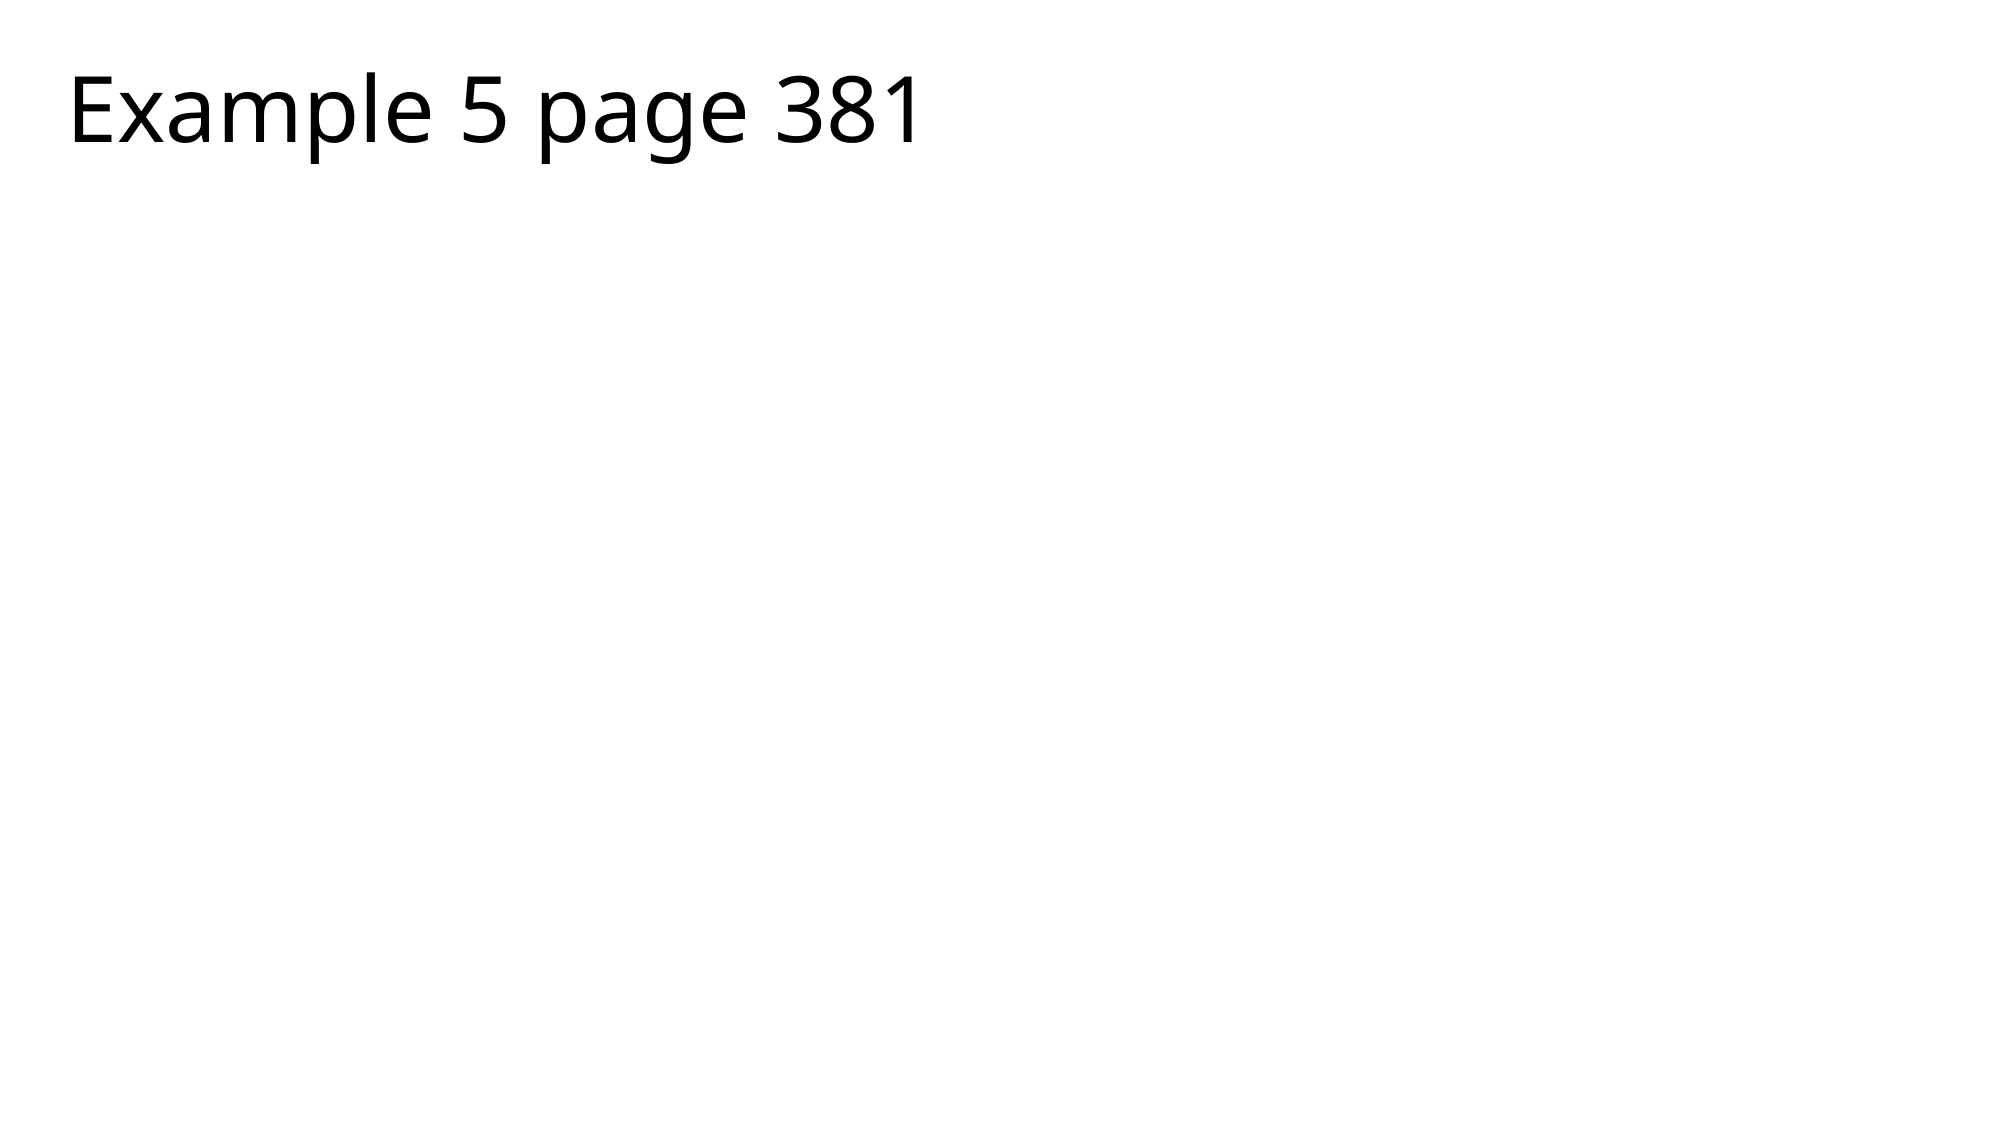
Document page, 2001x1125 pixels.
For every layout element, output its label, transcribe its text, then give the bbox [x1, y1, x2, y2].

title Example 5 page 381 [51, 45, 1863, 180]
